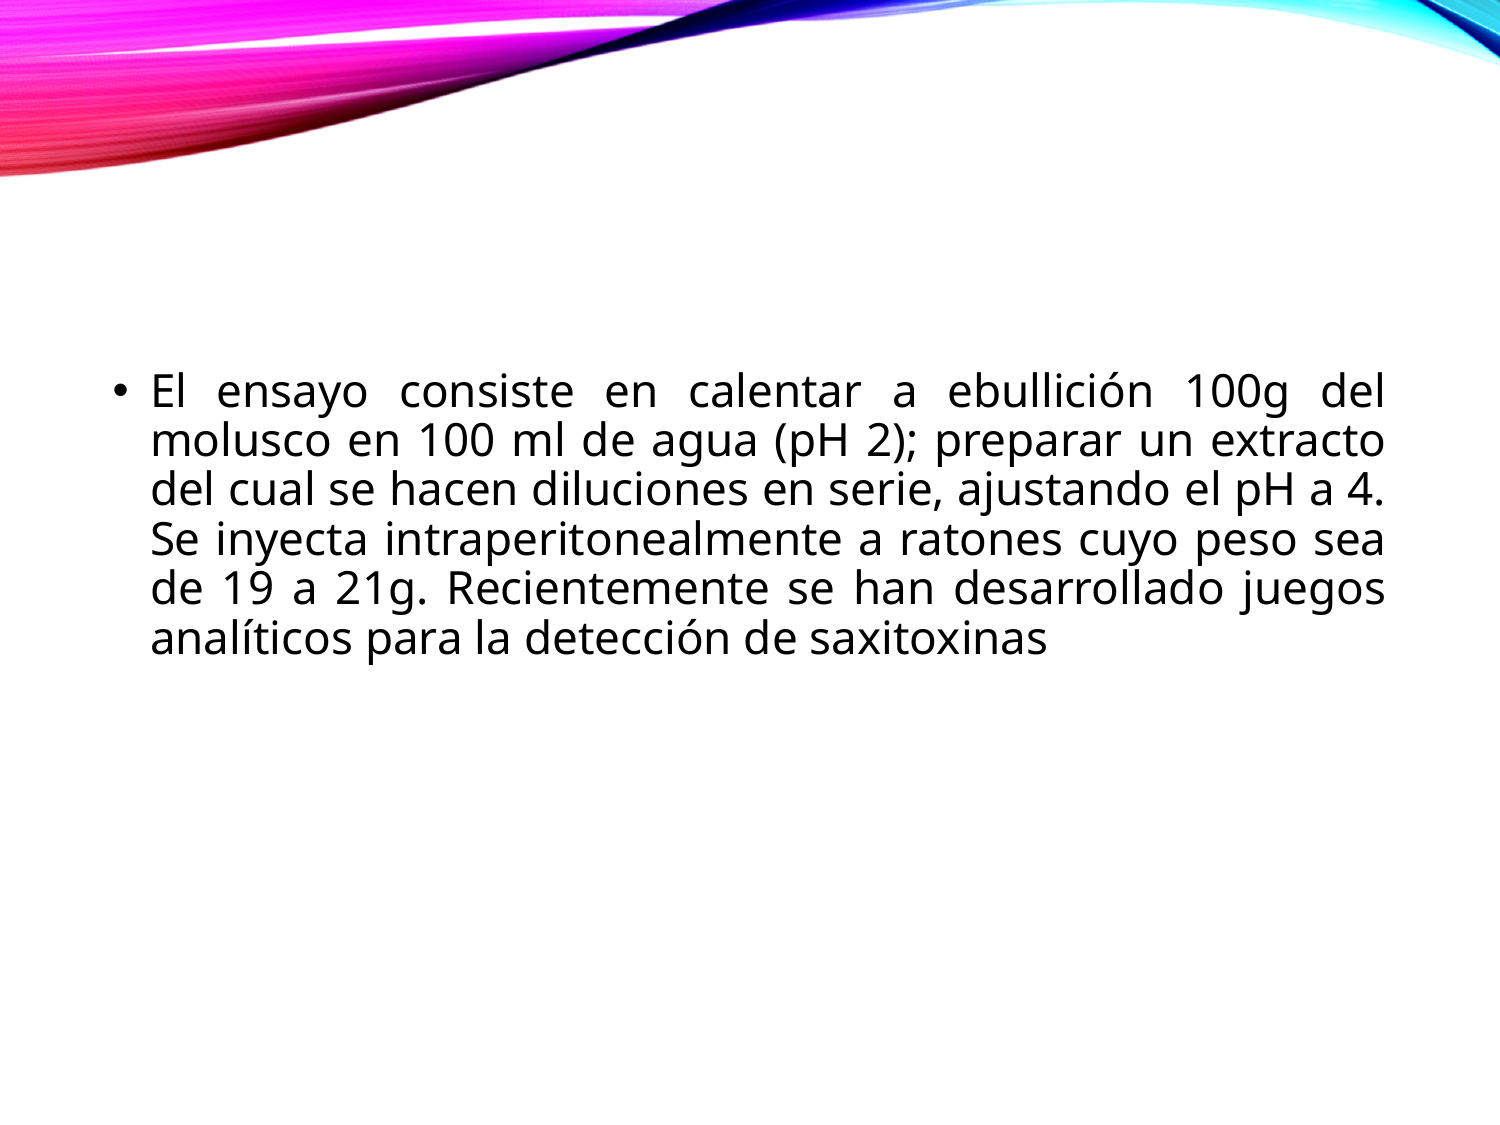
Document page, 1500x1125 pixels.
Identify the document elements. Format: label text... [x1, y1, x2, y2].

list El ensayo consiste en calentar a ebullición 100g del molusco en 100 ml de agua (pH 2); preparar un extracto del cual se hacen diluciones en serie, ajustando el pH a 4. Se inyecta intraperitonealmente a ratones cuyo peso sea de 19 a 21g. Recientemente se han desarrollado juegos analíticos para la detección de saxitoxinas [97, 360, 1403, 1028]
picture [0, 0, 1500, 178]
